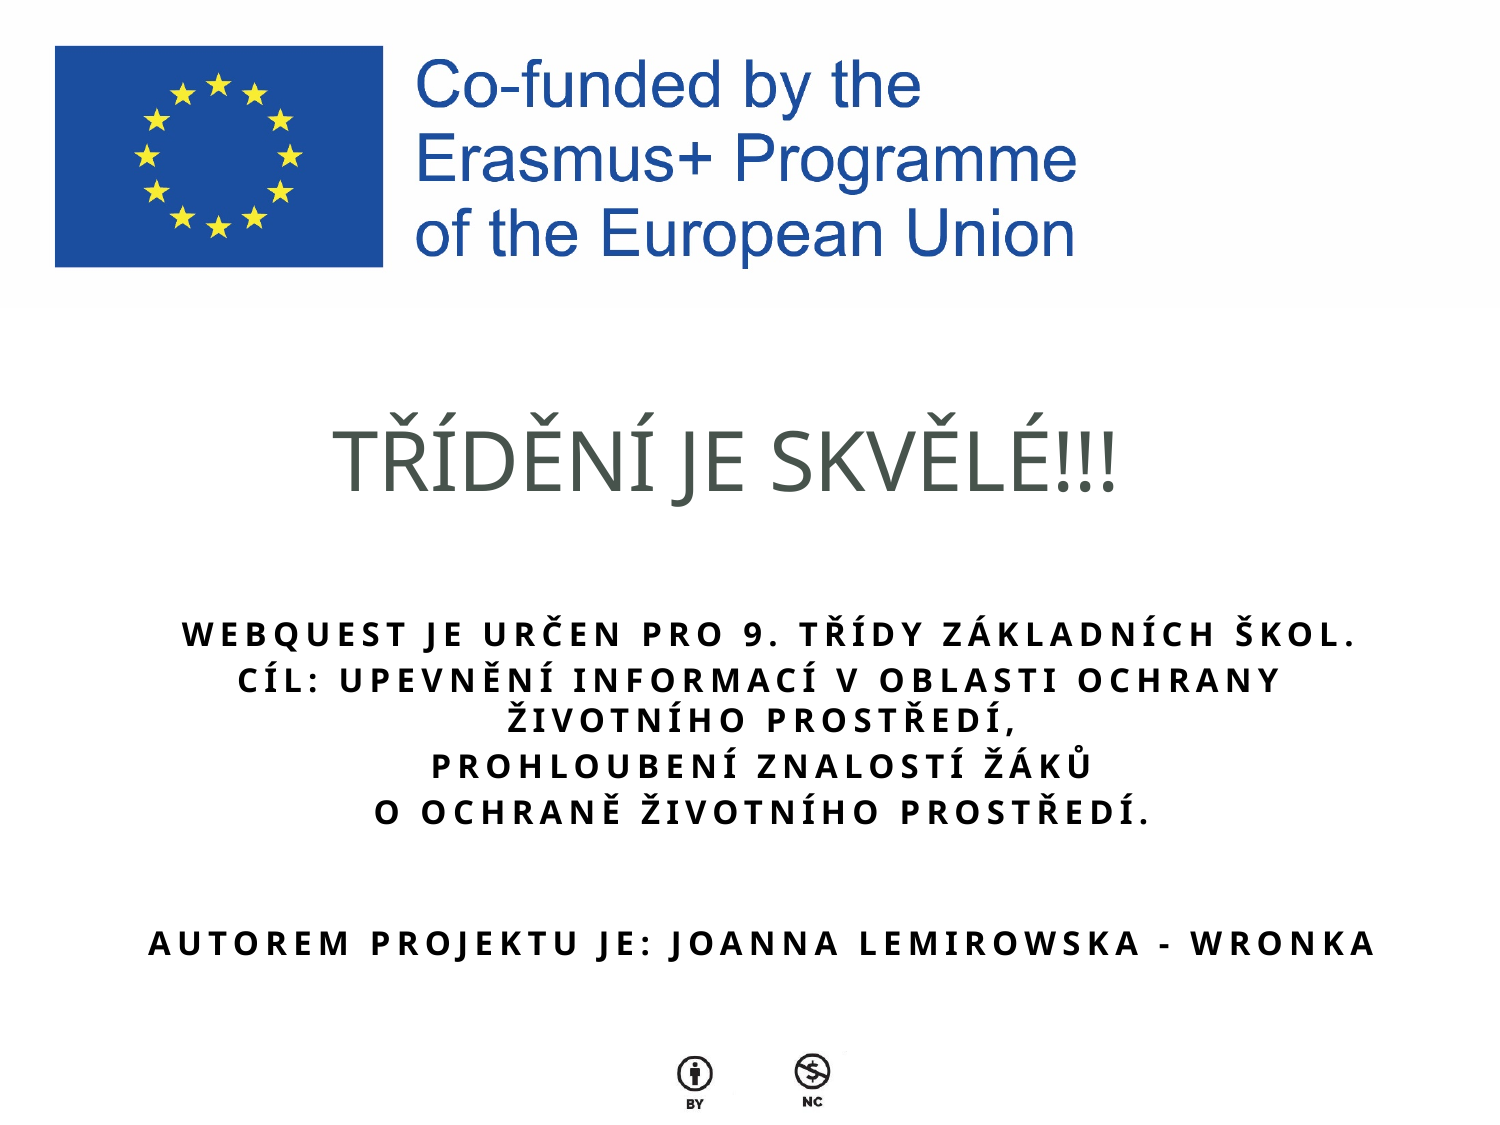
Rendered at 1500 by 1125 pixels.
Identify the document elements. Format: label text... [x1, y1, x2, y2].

subtitle WebQuest je určen pro 9. třídy základních škol. Cíl: upevnění informací v oblasti ochrany životního prostředí, prohloubení znalostí žáků o ochraně životního prostředí. Autorem projektu je: Joanna Lemirowska - Wronka [112, 527, 1412, 976]
title TŘÍDĚNÍ JE SKVĚLÉ!!! [265, 326, 1188, 516]
picture [0, 0, 1500, 309]
picture [618, 1033, 905, 1125]
